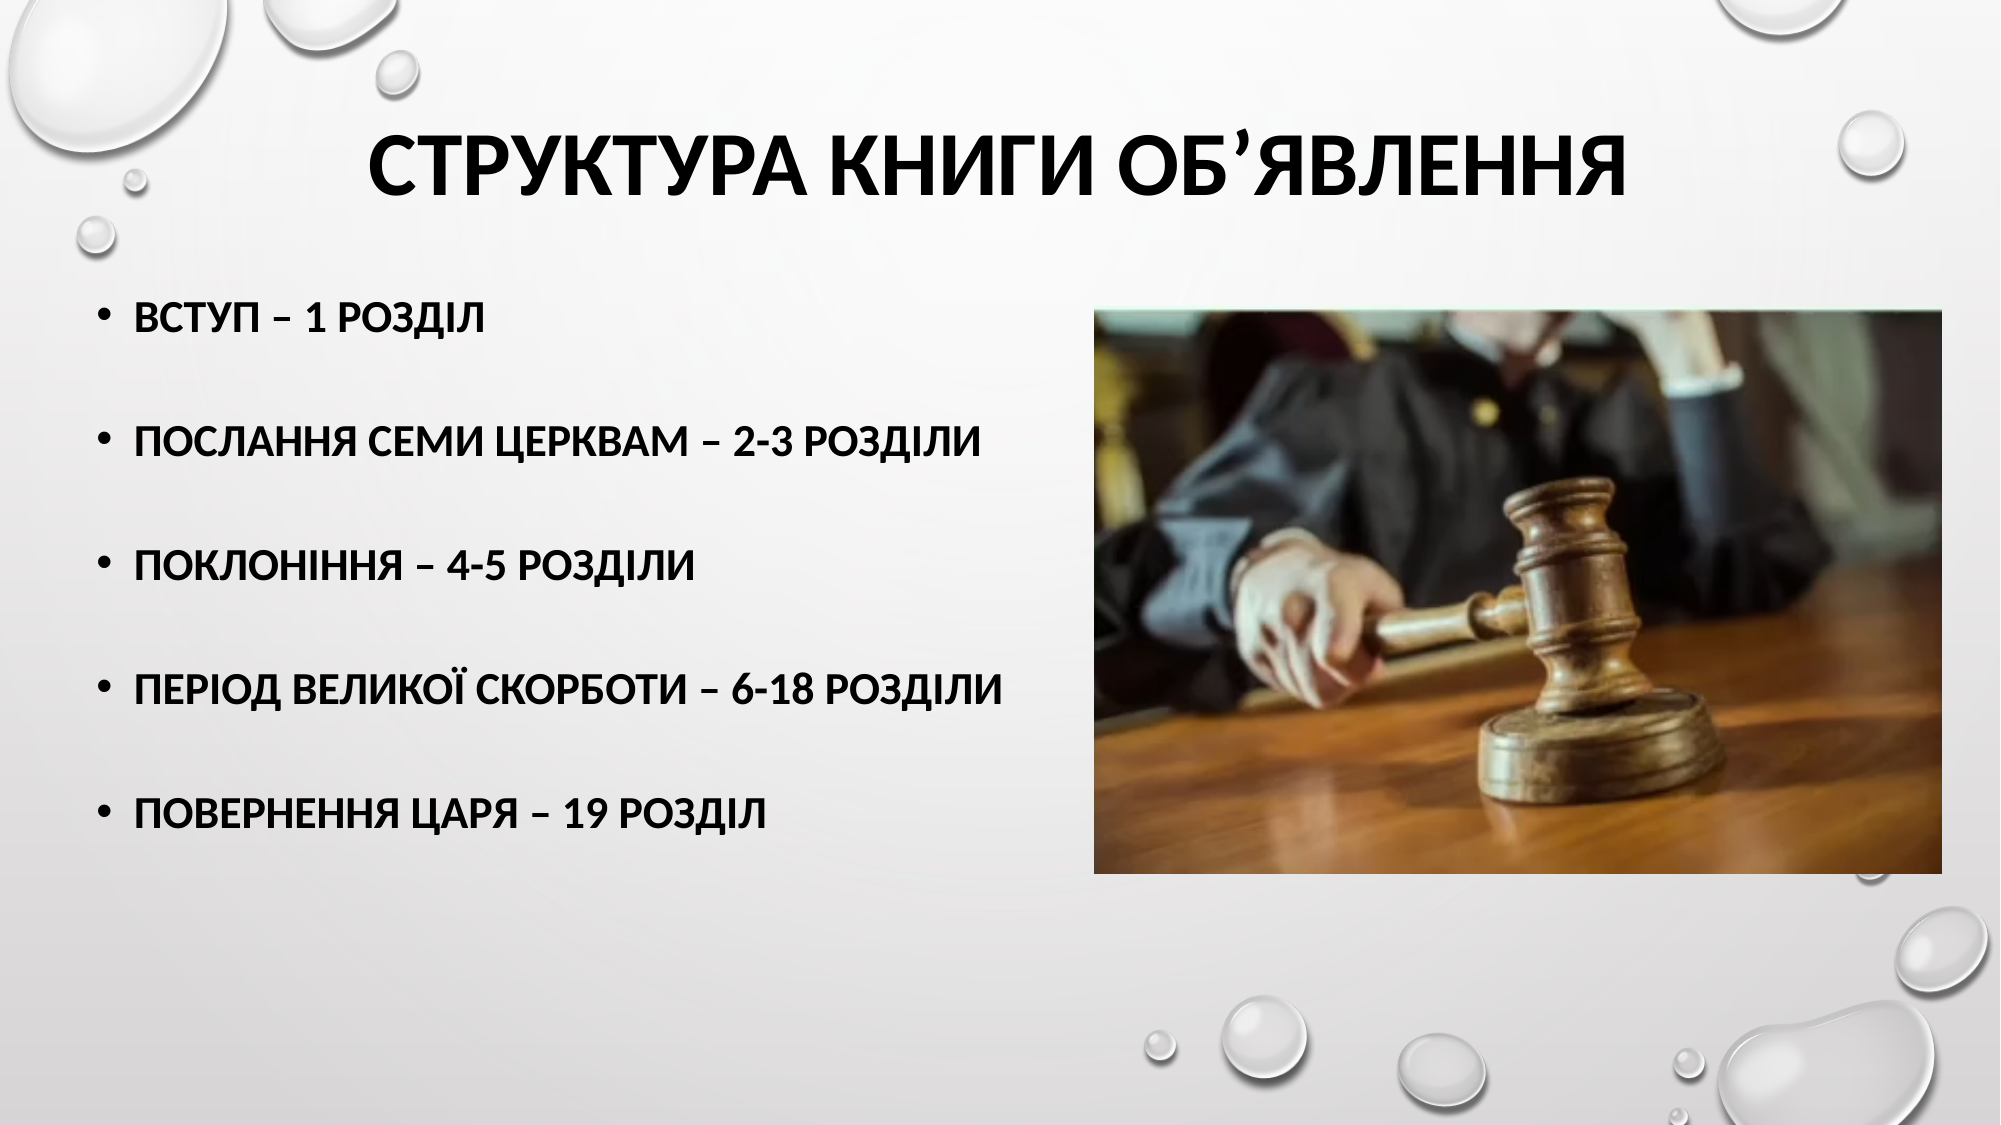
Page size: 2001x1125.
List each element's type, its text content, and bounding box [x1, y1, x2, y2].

picture [0, 0, 2000, 1125]
title Структура книги Об’явлення [121, 0, 1879, 262]
list Вступ – 1 розділ Послання семи церквам – 2-3 розділи Поклоніння – 4-5 розділи Період великої скорботи – 6-18 розділи Повернення Царя – 19 розділ [81, 251, 1094, 1114]
